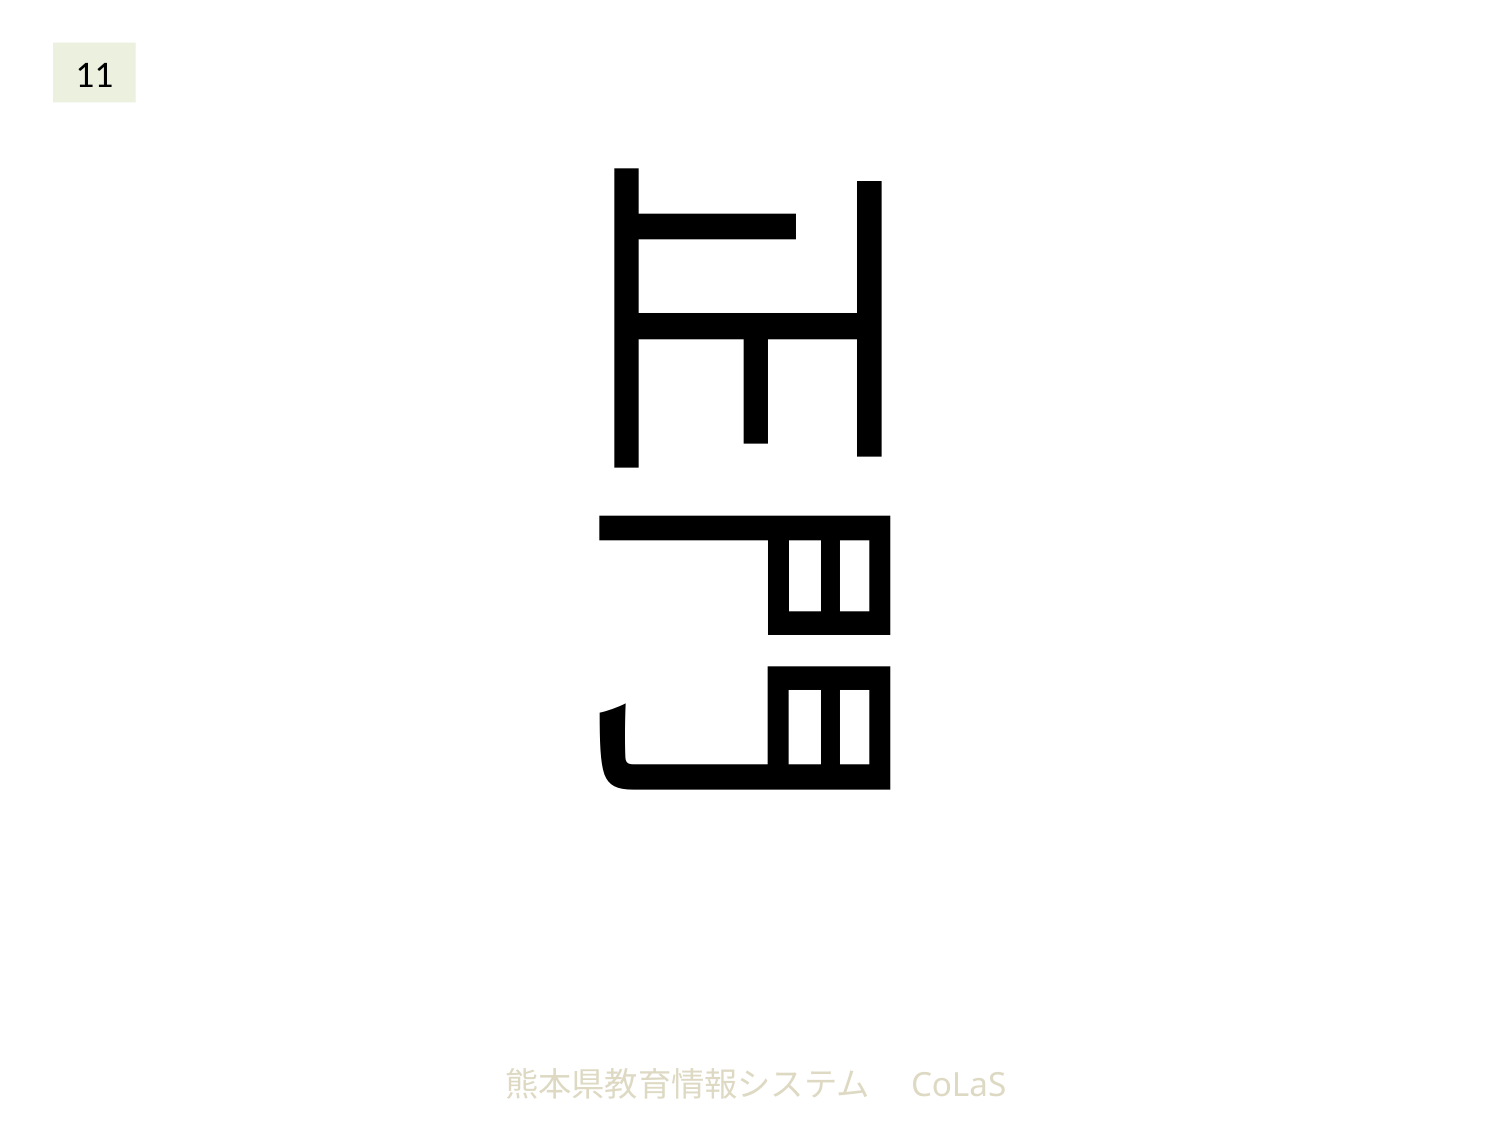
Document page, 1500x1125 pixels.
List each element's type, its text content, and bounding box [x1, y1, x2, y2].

text_box 11 [53, 42, 136, 103]
text_box 正門 [532, 137, 967, 1125]
